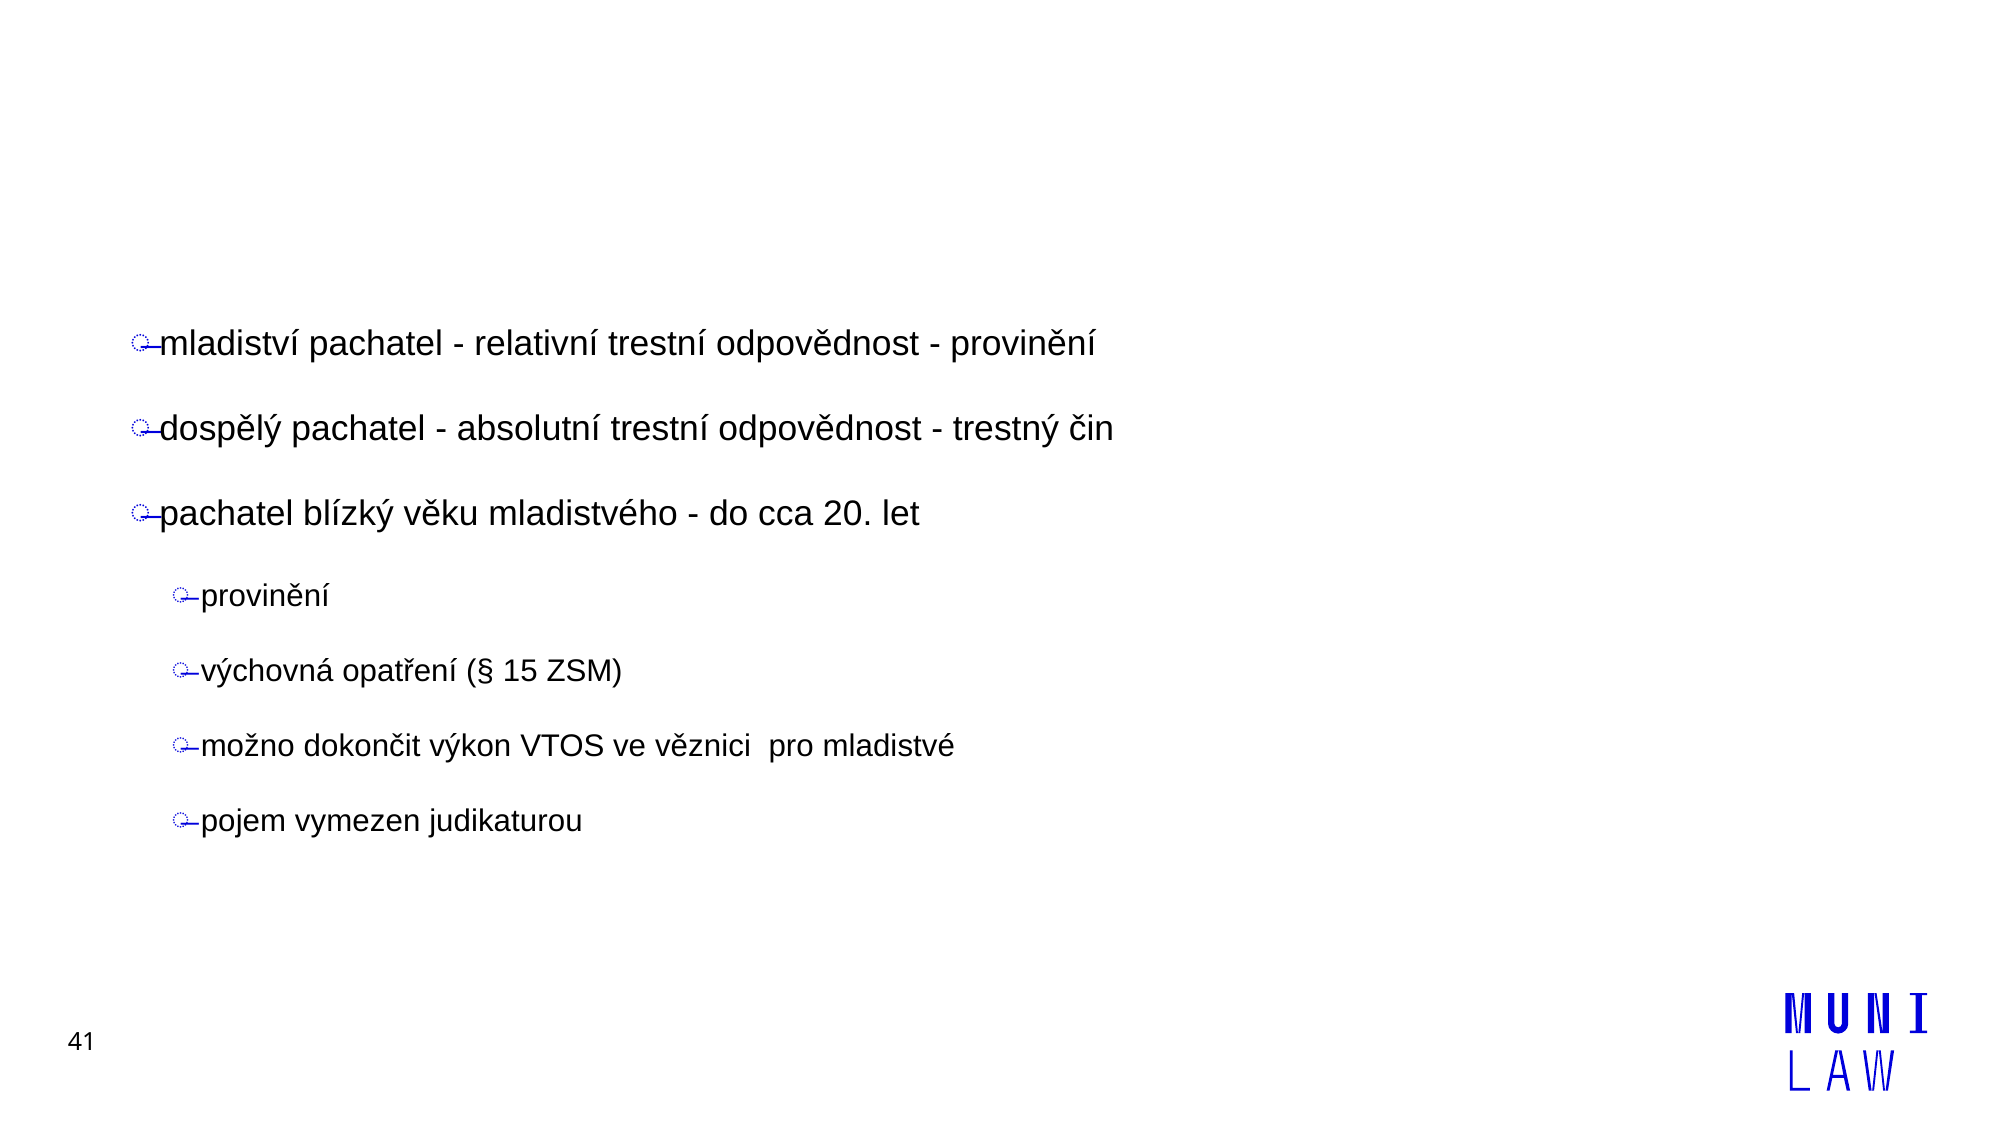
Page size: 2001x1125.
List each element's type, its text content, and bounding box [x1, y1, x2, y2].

slide_number 41 [67, 1021, 110, 1063]
list mladiství pachatel - relativní trestní odpovědnost - provinění dospělý pachatel - absolutní trestní odpovědnost - trestný čin pachatel blízký věku mladistvého - do cca 20. let provinění výchovná opatření (§ 15 ZSM) možno dokončit výkon VTOS ve věznici pro mladistvé pojem vymezen judikaturou [118, 277, 1883, 957]
